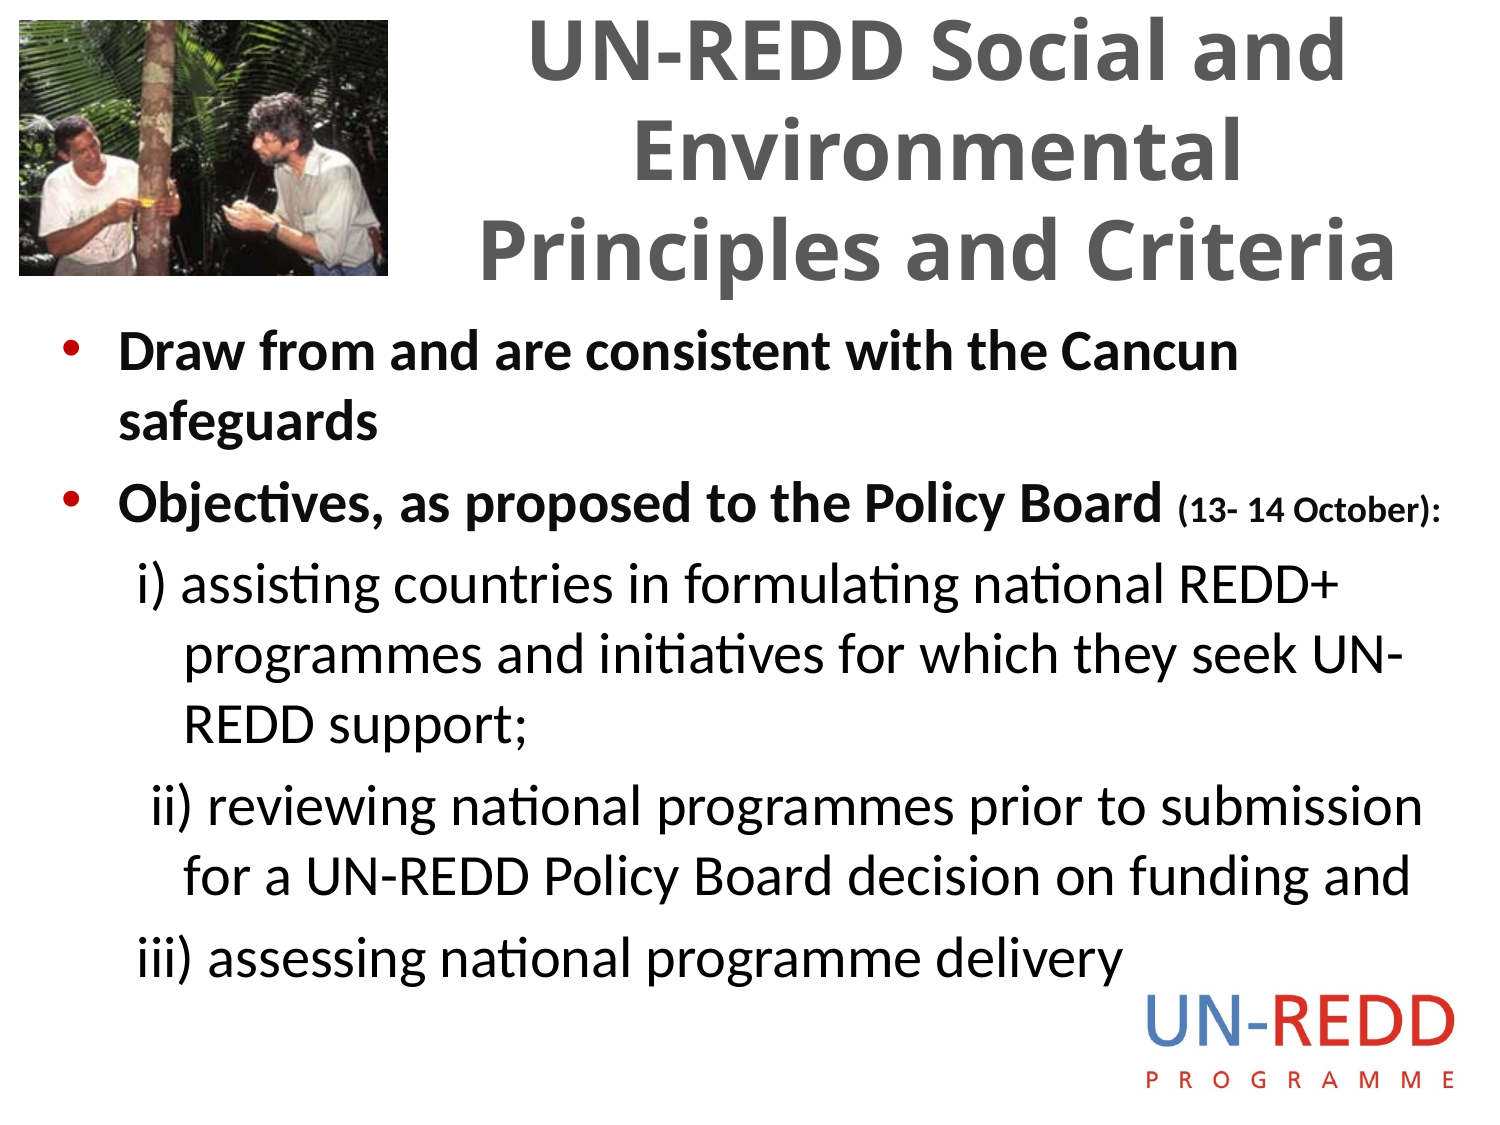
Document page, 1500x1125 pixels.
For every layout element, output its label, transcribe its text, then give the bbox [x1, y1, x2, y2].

list Draw from and are consistent with the Cancun safeguards Objectives, as proposed to the Policy Board (13- 14 October): i) assisting countries in formulating national REDD+ programmes and initiatives for which they seek UN-REDD support; ii) reviewing national programmes prior to submission for a UN-REDD Policy Board decision on funding and iii) assessing national programme delivery [46, 304, 1477, 1067]
picture [19, 20, 388, 276]
picture [1127, 1067, 1463, 1106]
title UN-REDD Social and Environmental Principles and Criteria [400, 21, 1475, 274]
